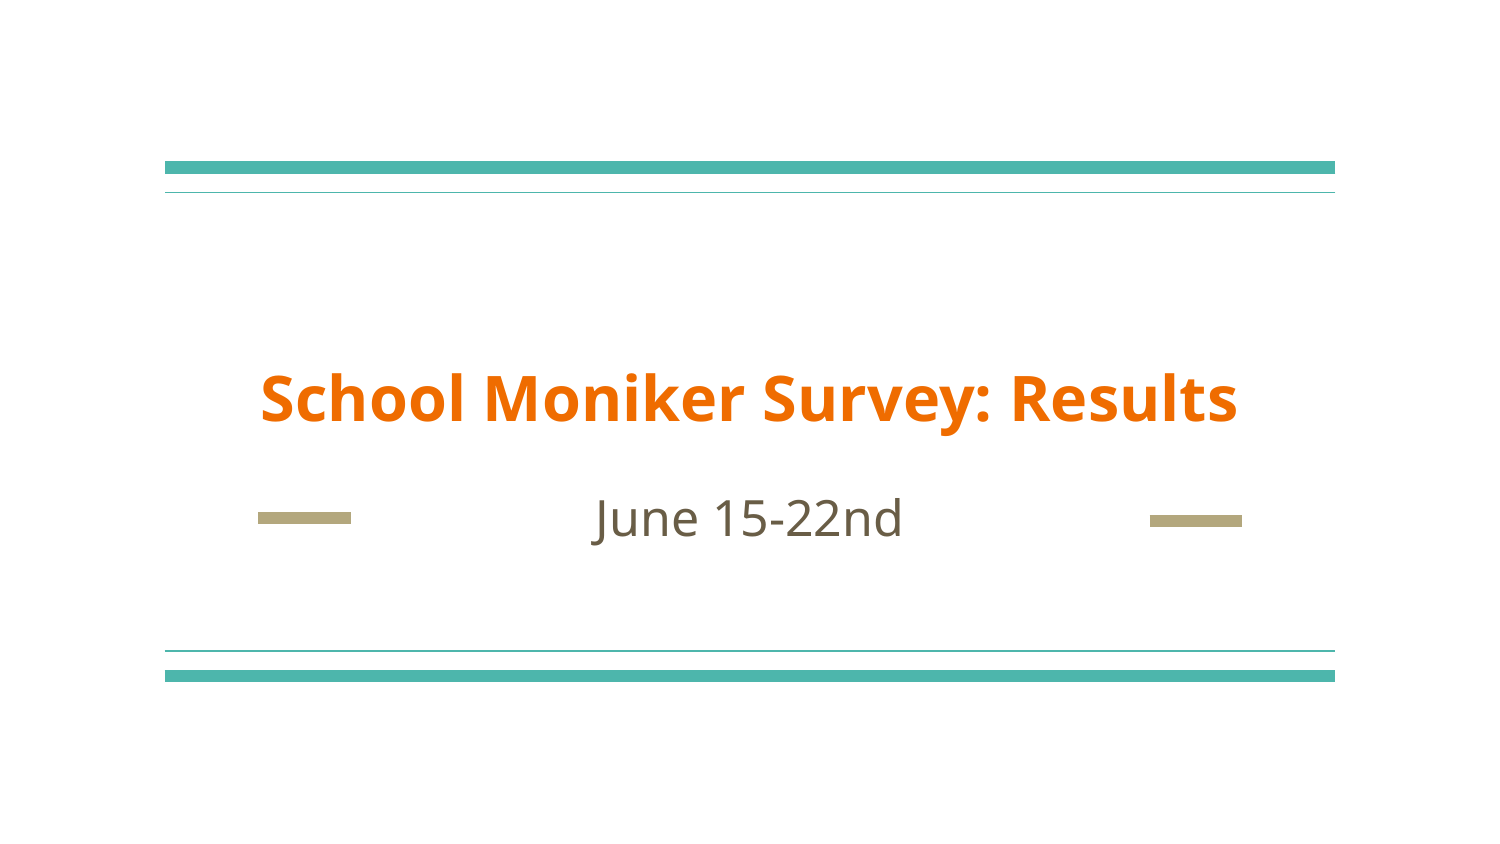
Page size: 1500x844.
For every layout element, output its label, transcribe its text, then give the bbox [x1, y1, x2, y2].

title School Moniker Survey: Results [164, 287, 1336, 456]
subtitle June 15-22nd [350, 467, 1150, 598]
